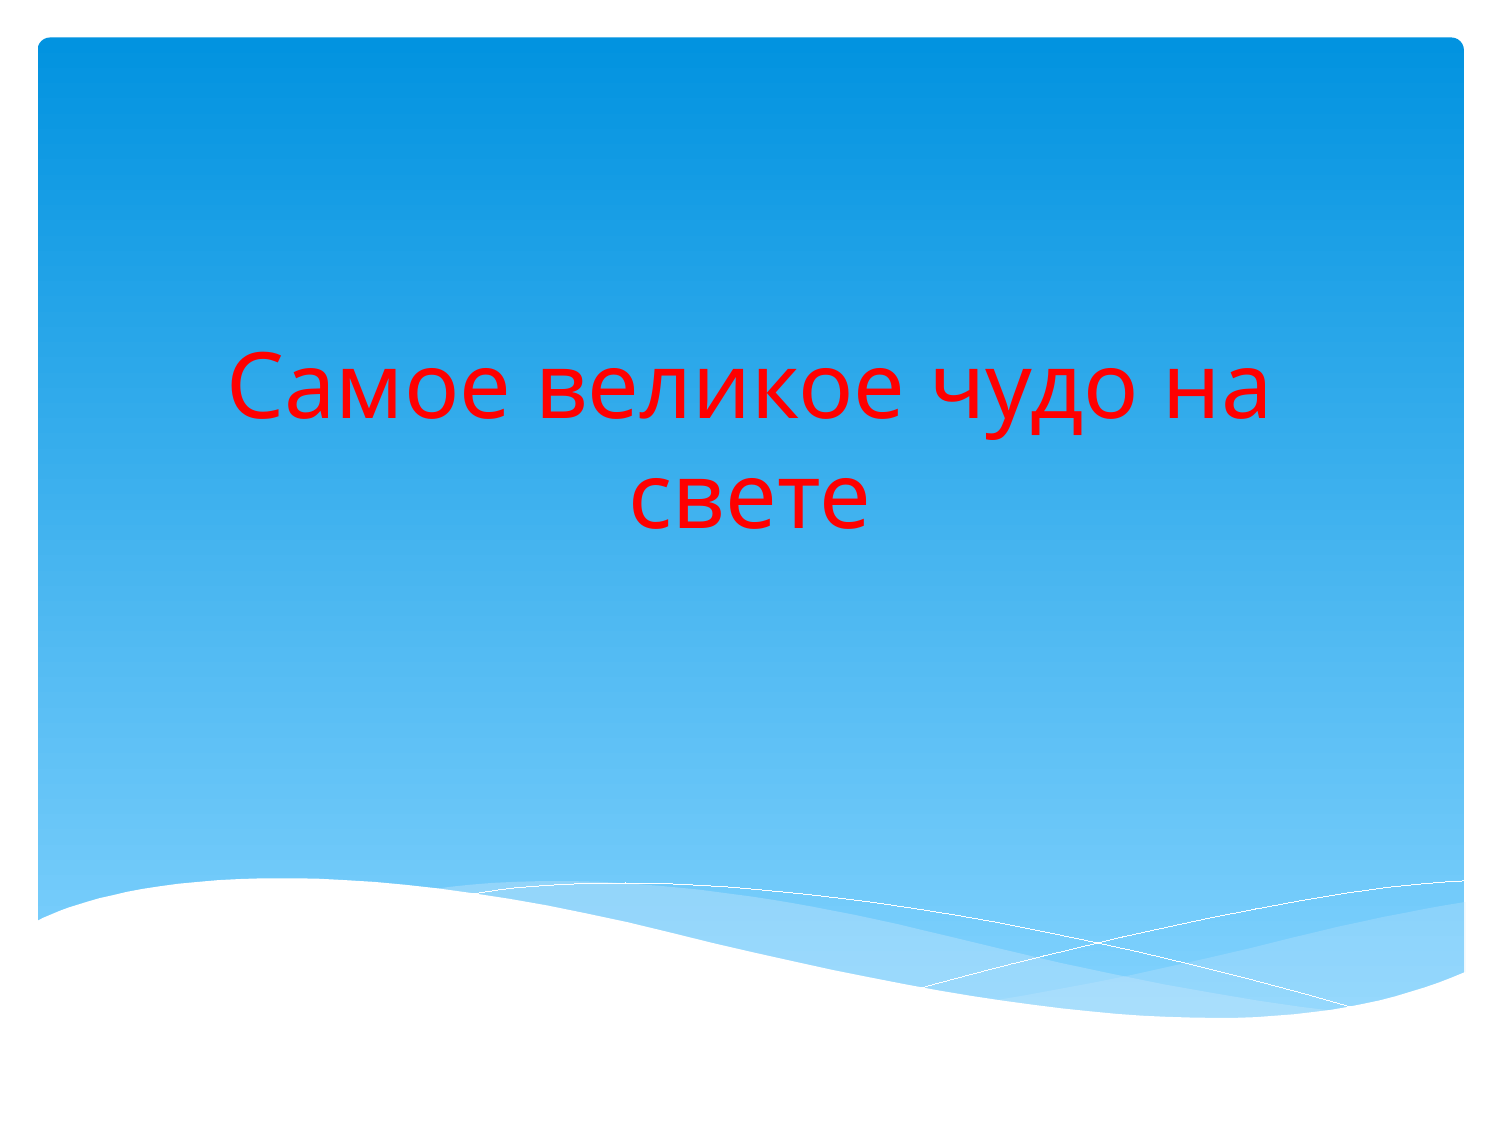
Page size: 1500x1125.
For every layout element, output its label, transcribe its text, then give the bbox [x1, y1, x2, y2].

title Самое великое чудо на свете [112, 262, 1388, 555]
